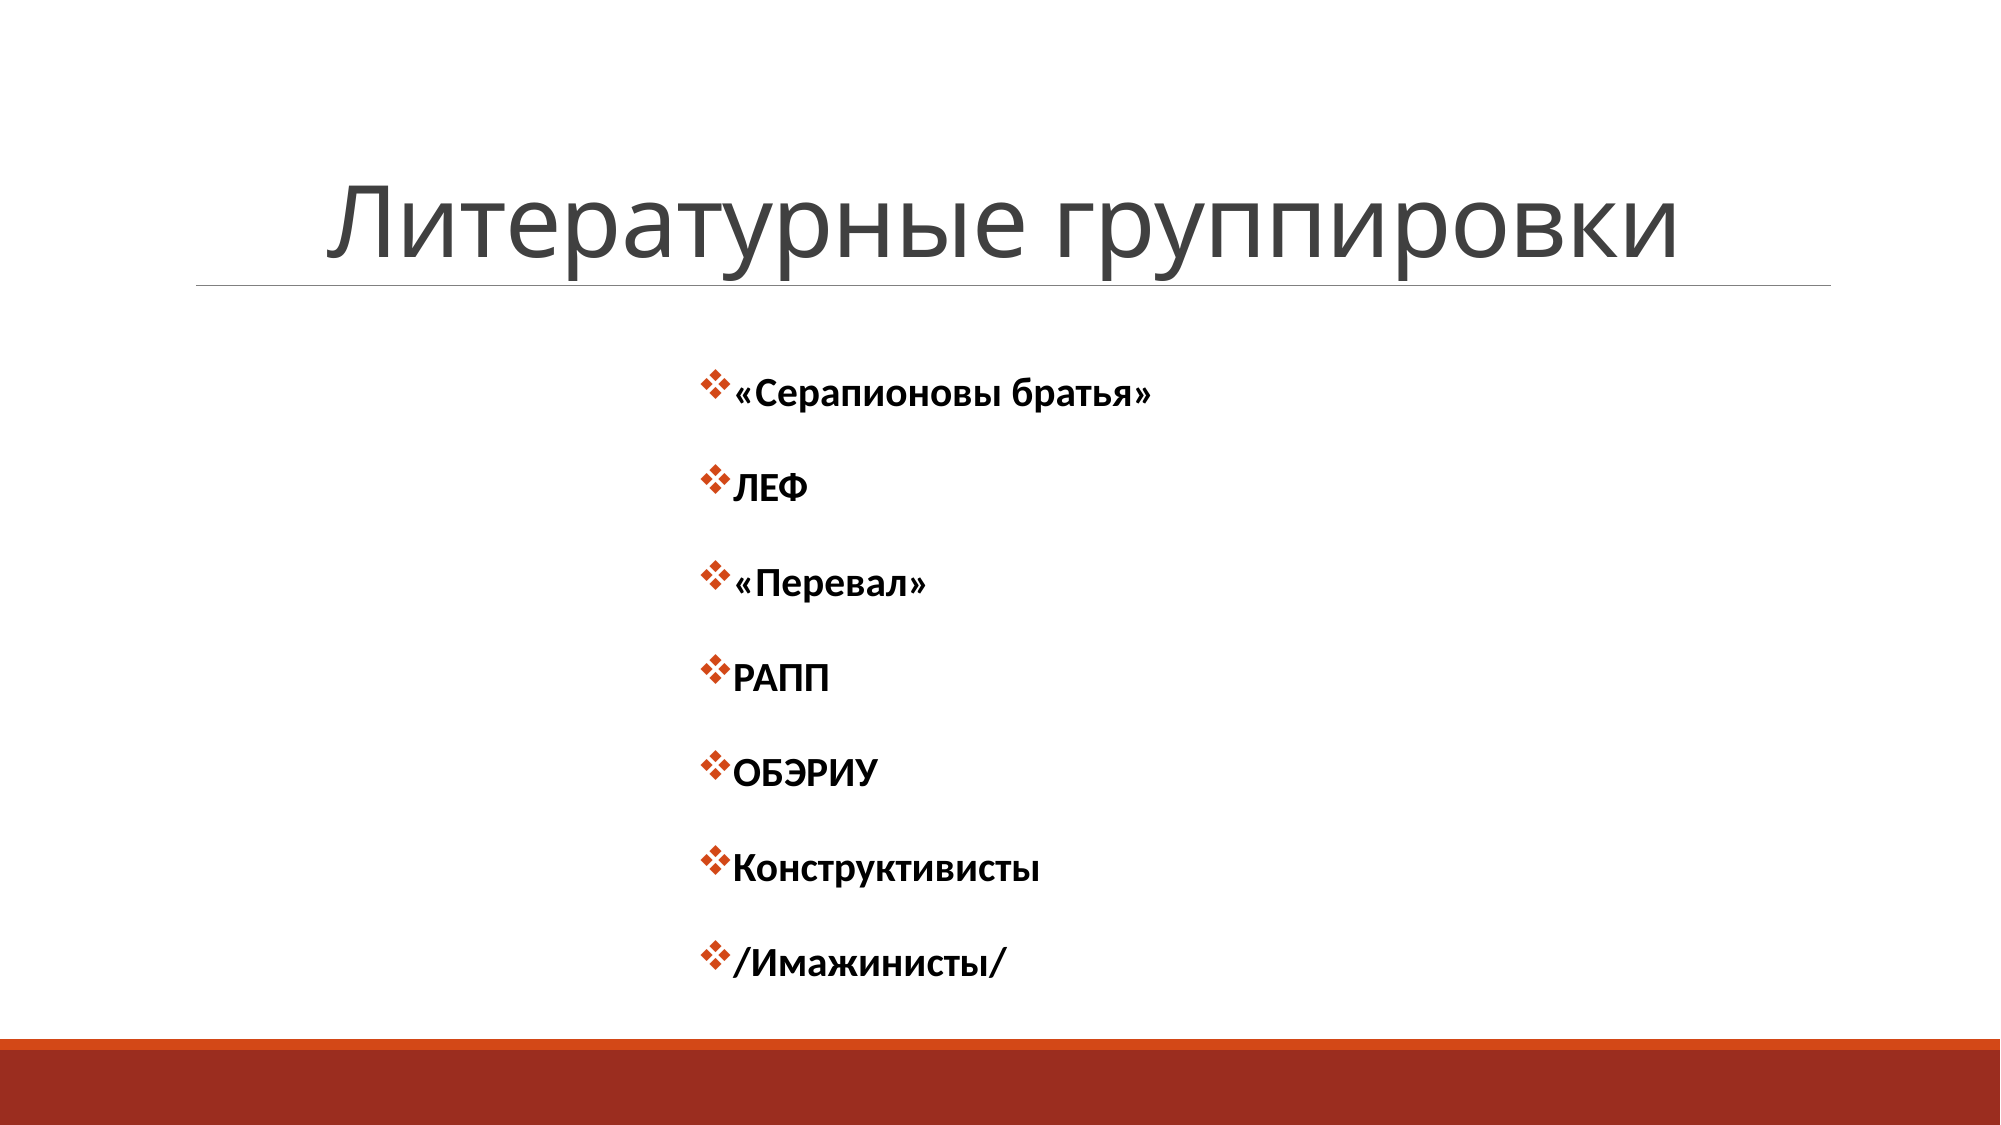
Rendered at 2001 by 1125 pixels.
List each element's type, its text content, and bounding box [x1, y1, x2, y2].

list «Серапионовы братья» ЛЕФ «Перевал» РАПП ОБЭРИУ Конструктивисты /Имажинисты/ [697, 332, 1313, 993]
title Литературные группировки [180, 47, 1830, 285]
